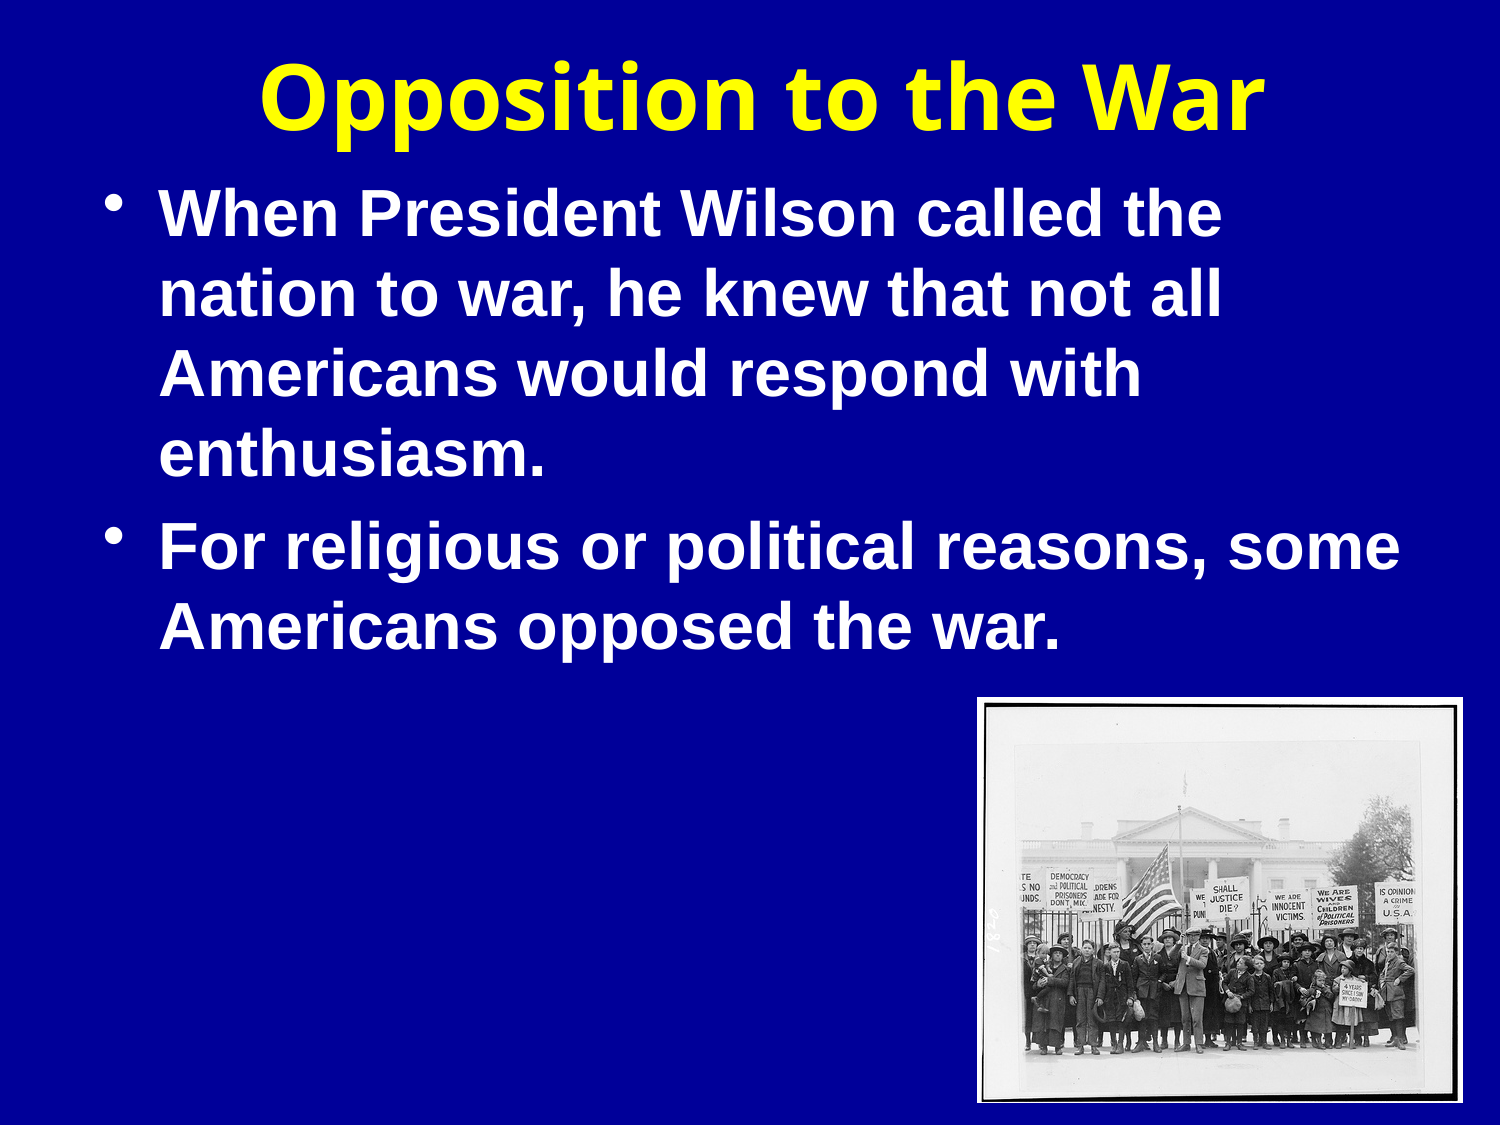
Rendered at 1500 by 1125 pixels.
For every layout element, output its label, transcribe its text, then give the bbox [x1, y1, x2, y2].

title Opposition to the War [87, 0, 1438, 162]
list When President Wilson called the nation to war, he knew that not all Americans would respond with enthusiasm. For religious or political reasons, some Americans opposed the war. [87, 162, 1438, 906]
picture [977, 697, 1463, 1104]
